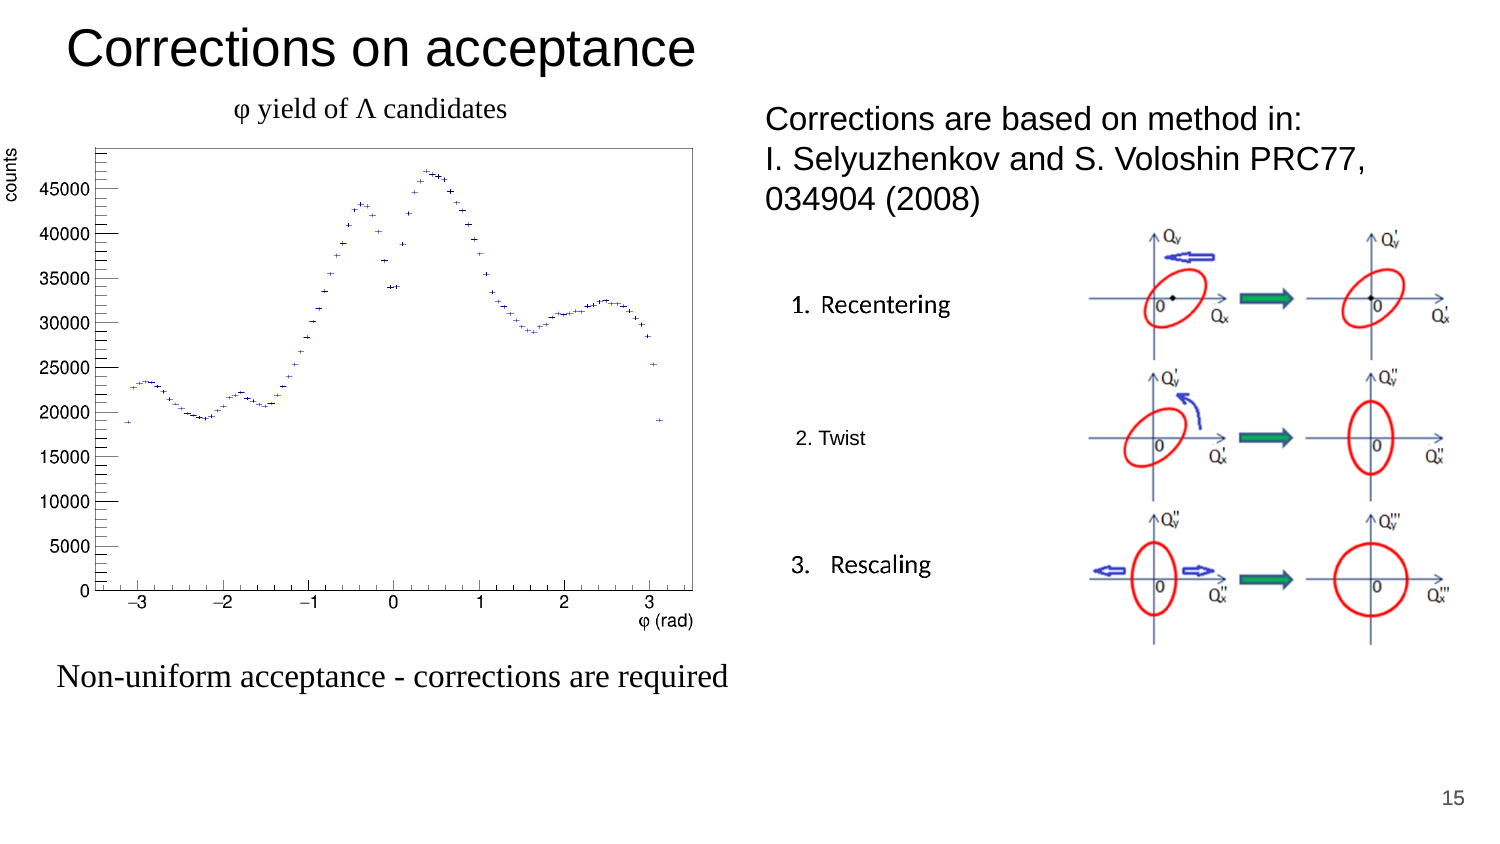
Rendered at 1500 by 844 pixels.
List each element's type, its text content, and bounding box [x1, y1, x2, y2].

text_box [763, 226, 1492, 650]
text_box Non-uniform acceptance - corrections are required [41, 638, 822, 689]
slide_number ‹#› [1389, 764, 1480, 830]
text_box Corrections are based on method in: I. Selyuzhenkov and S. Voloshin PRC77, 034904 (2008) [749, 82, 1448, 185]
picture [0, 124, 715, 639]
title Corrections on acceptance [51, 0, 1449, 92]
text_box φ yield of Λ candidates [171, 74, 570, 122]
